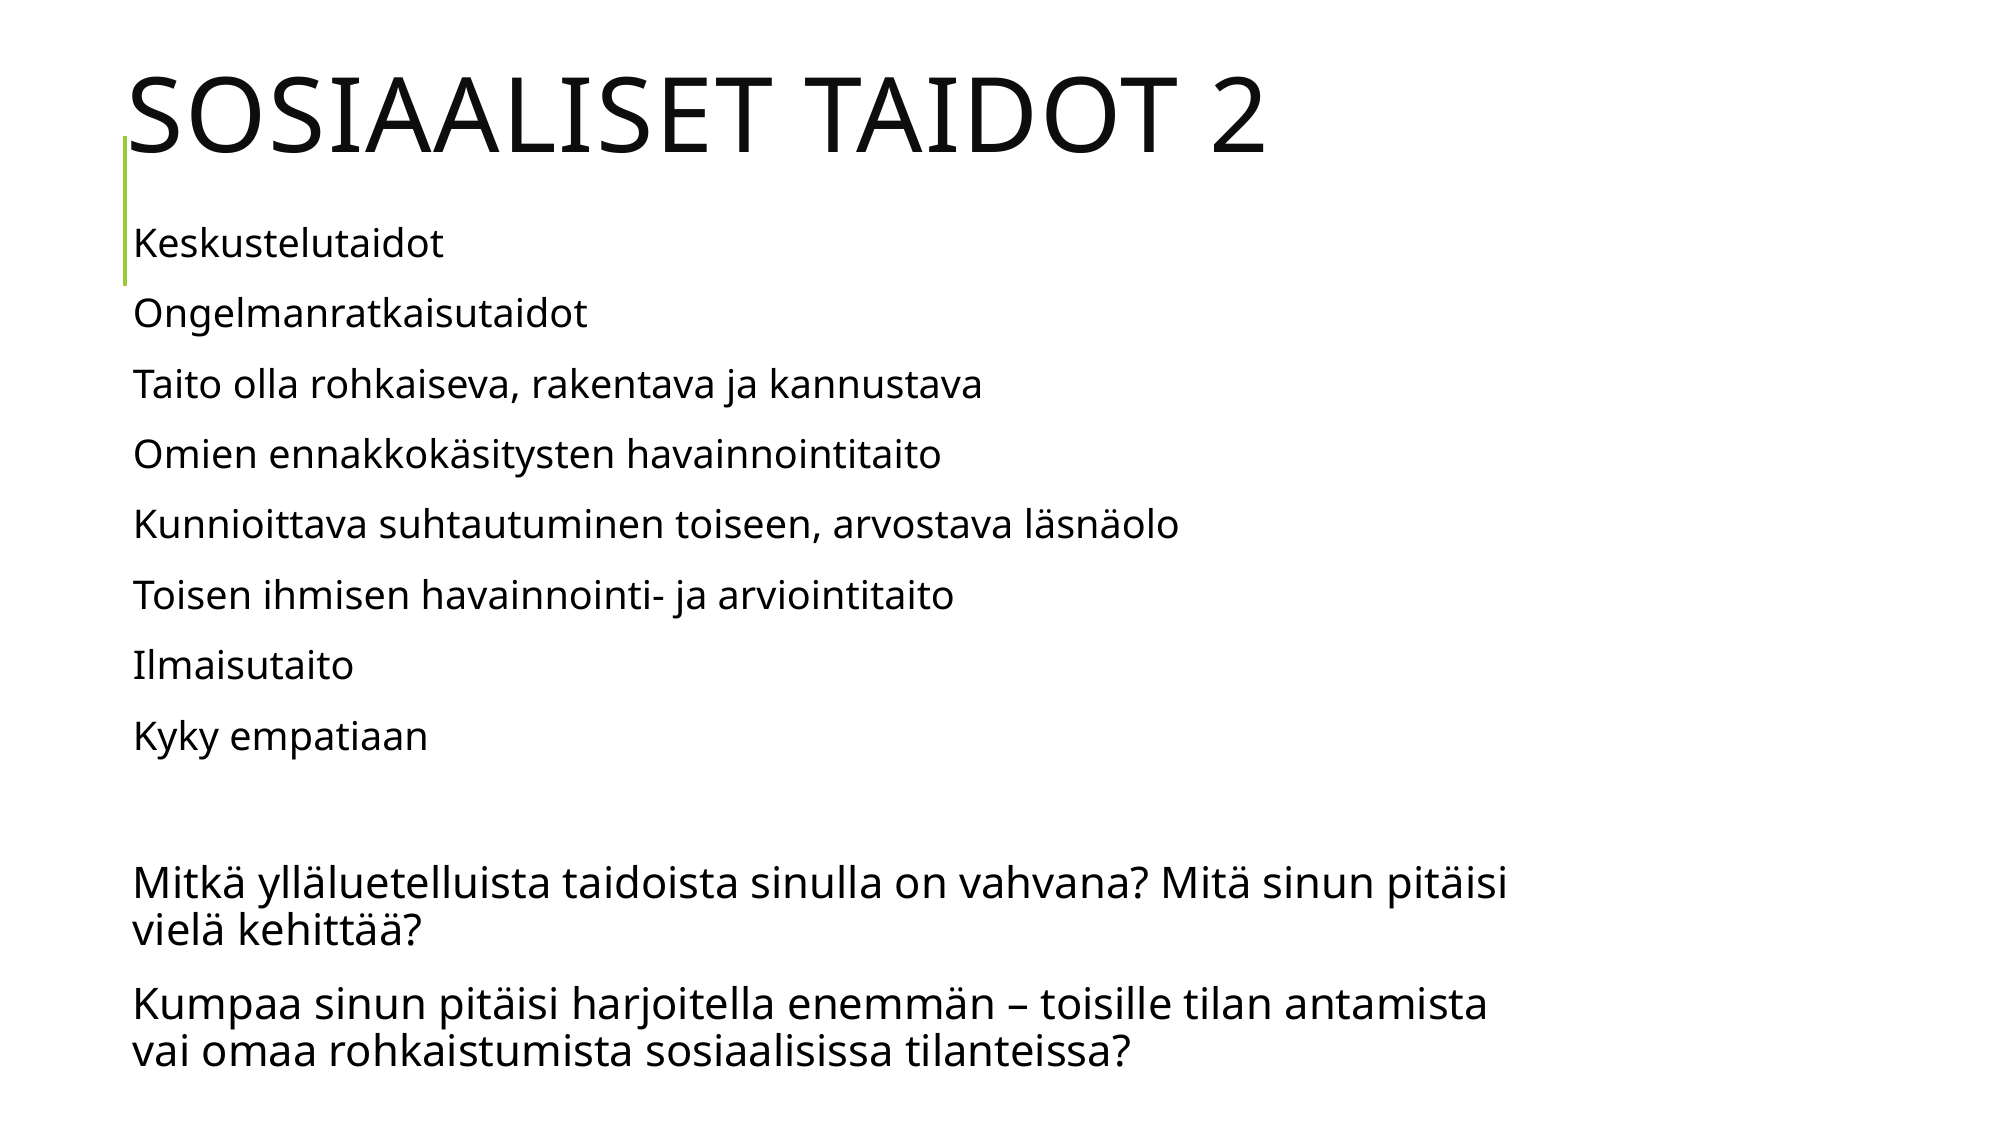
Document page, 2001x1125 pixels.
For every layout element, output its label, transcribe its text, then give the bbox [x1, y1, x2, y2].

list Keskustelutaidot Ongelmanratkaisutaidot Taito olla rohkaiseva, rakentava ja kannustava Omien ennakkokäsitysten havainnointitaito Kunnioittava suhtautuminen toiseen, arvostava läsnäolo Toisen ihmisen havainnointi- ja arviointitaito Ilmaisutaito Kyky empatiaan Mitkä ylläluetelluista taidoista sinulla on vahvana? Mitä sinun pitäisi vielä kehittää? Kumpaa sinun pitäisi harjoitella enemmän – toisille tilan antamista vai omaa rohkaistumista sosiaalisissa tilanteissa? [111, 215, 1522, 1088]
title Sosiaaliset taidot 2 [111, 53, 1522, 193]
